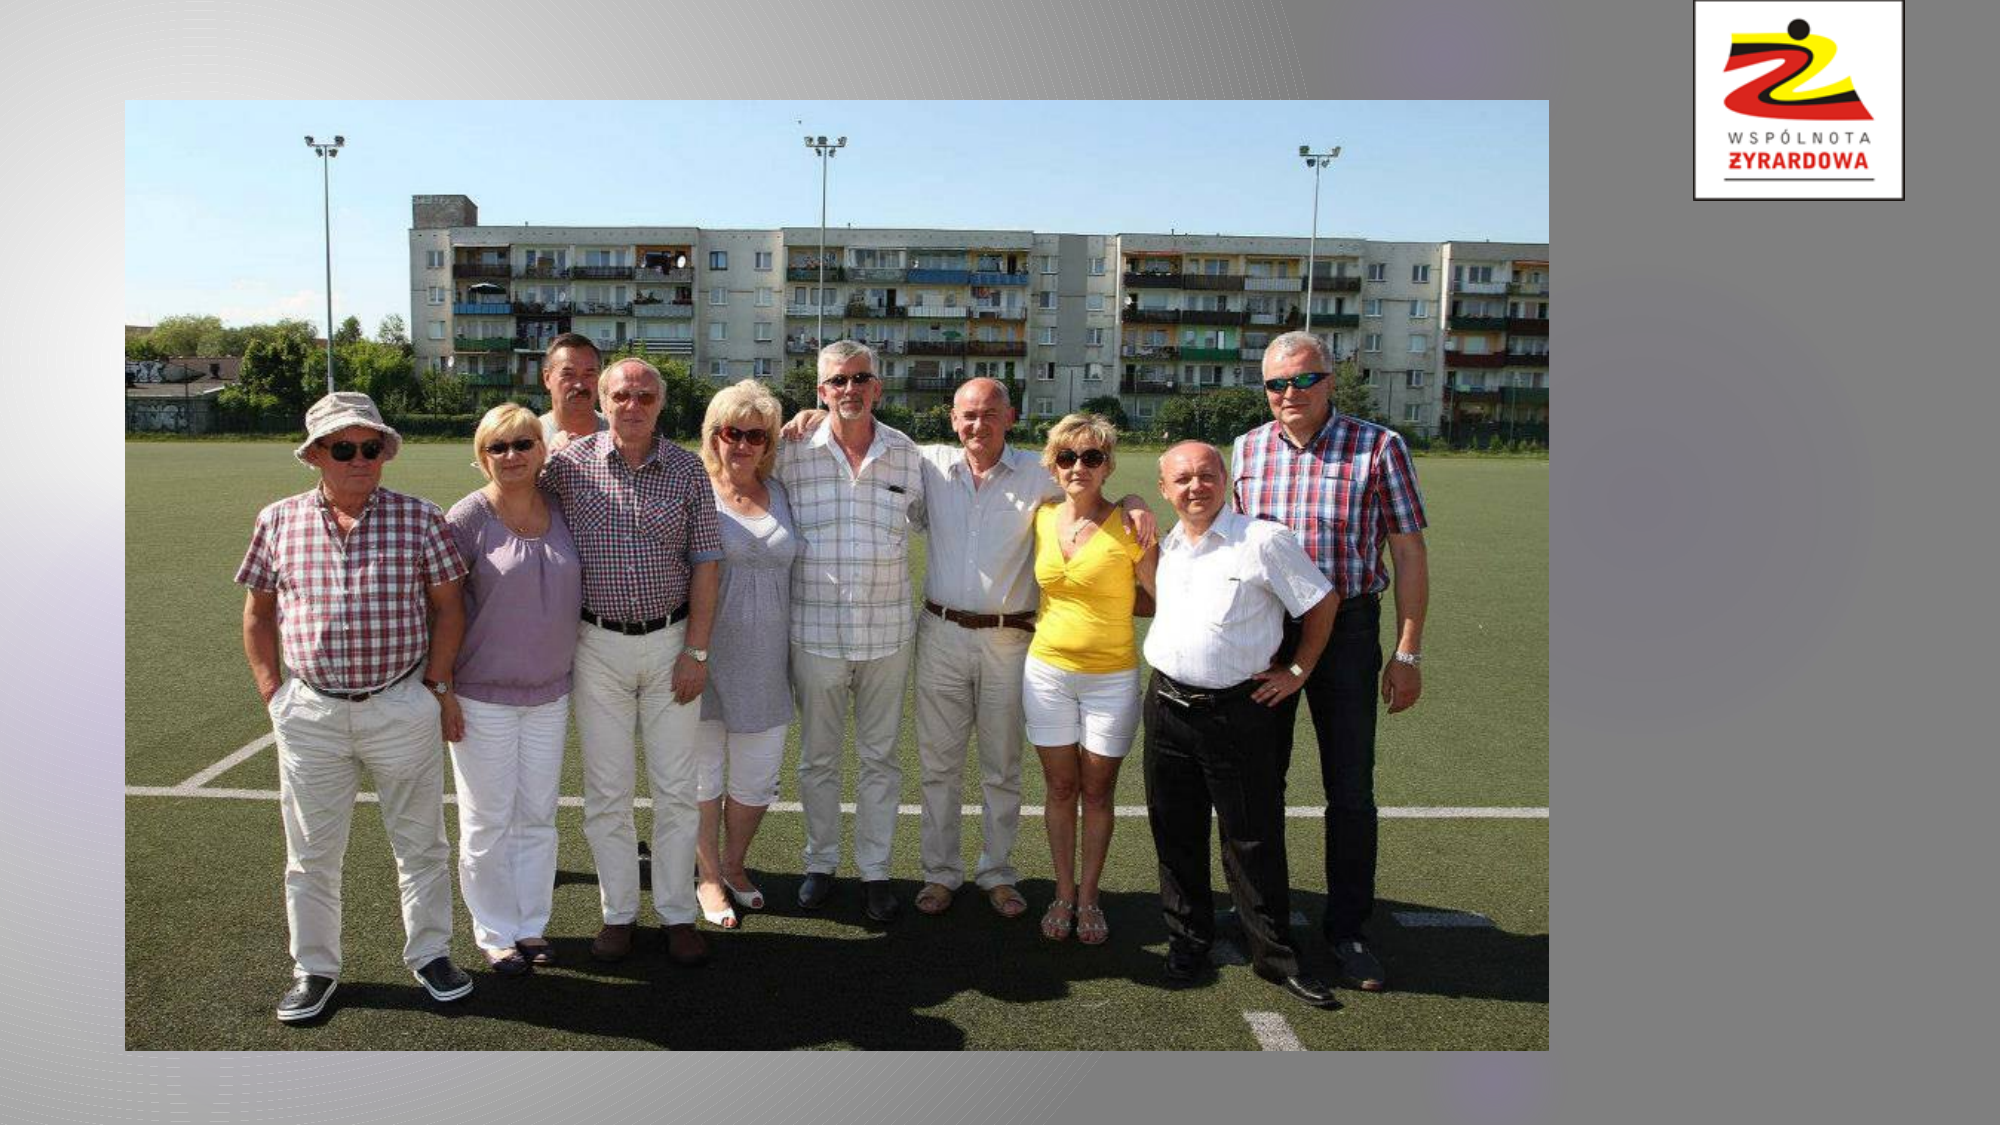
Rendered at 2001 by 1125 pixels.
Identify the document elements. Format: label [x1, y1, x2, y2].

picture [0, 0, 1576, 1125]
picture [1693, 0, 1905, 201]
